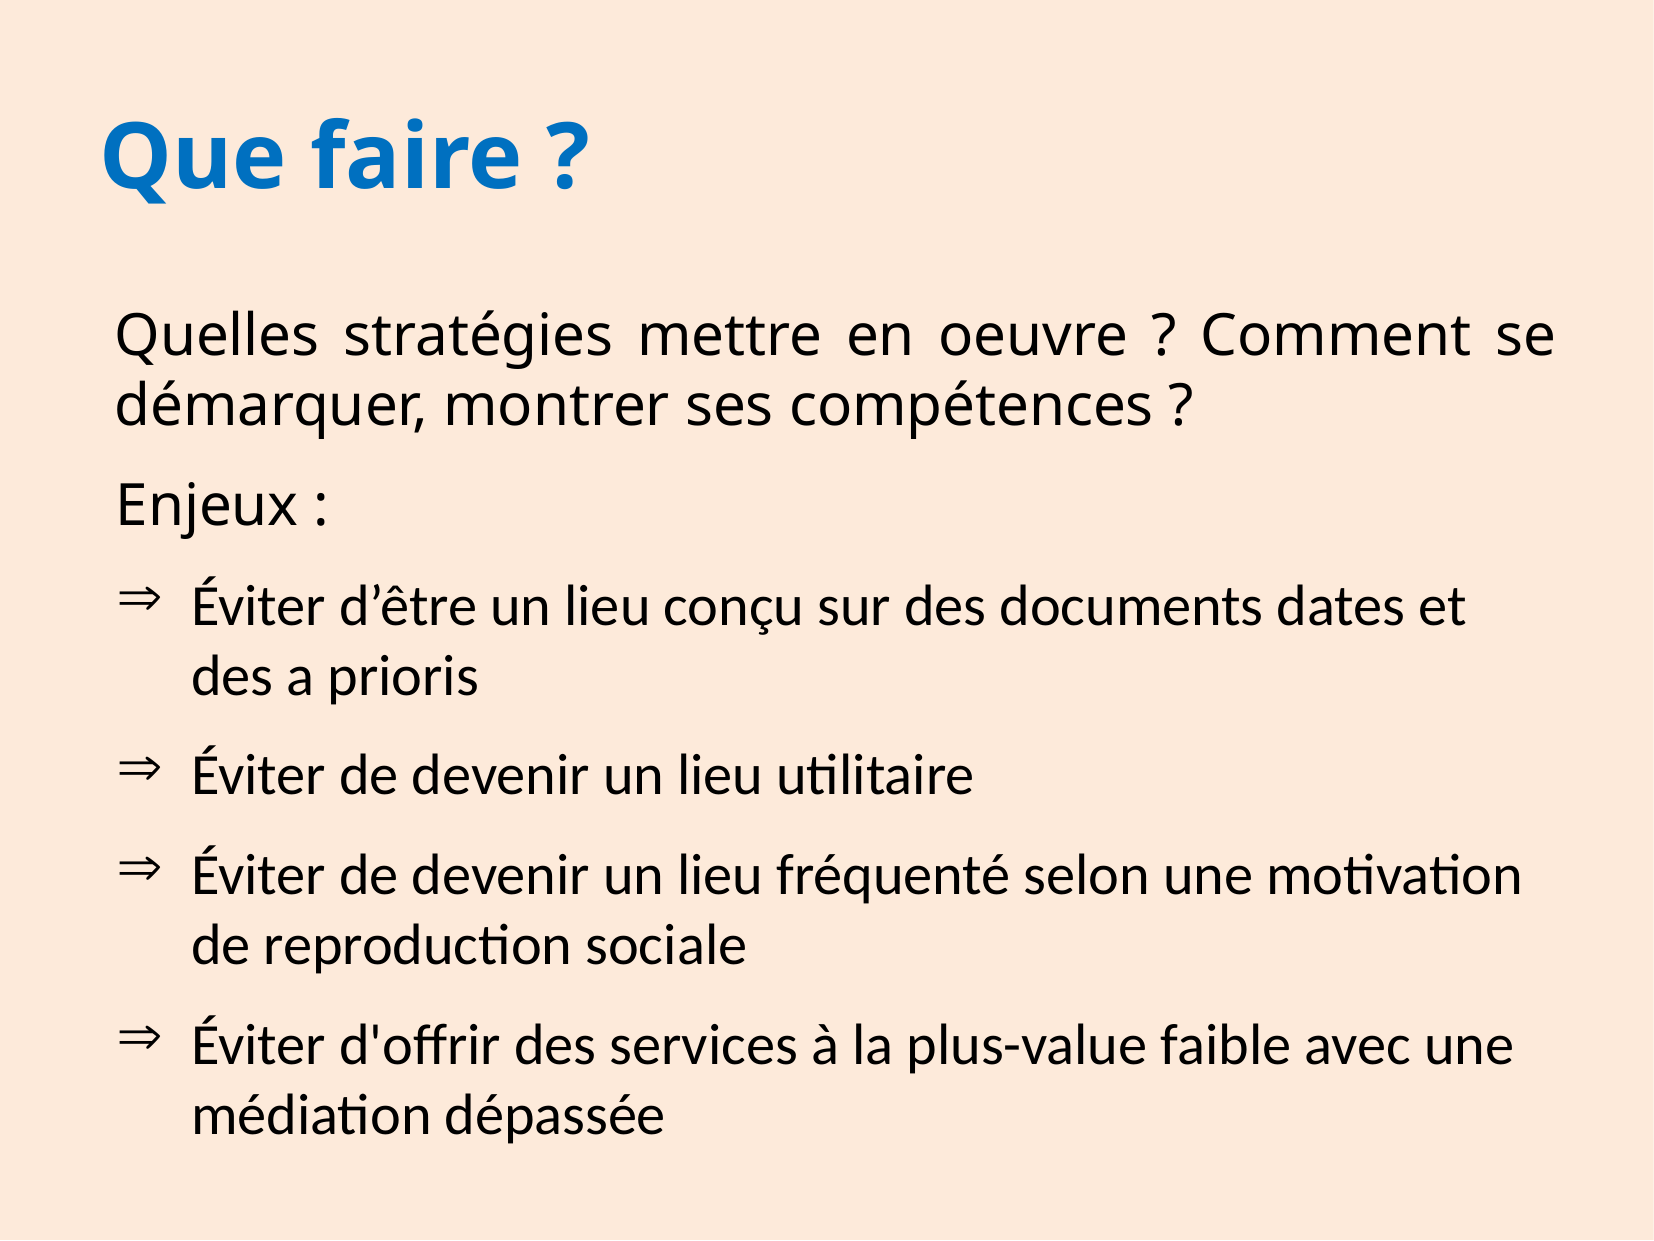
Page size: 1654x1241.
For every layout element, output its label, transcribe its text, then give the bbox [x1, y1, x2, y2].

text_box Quelles stratégies mettre en oeuvre ? Comment se démarquer, montrer ses compétences ? Enjeux : Éviter d’être un lieu conçu sur des documents dates et des a prioris Éviter de devenir un lieu utilitaire Éviter de devenir un lieu fréquenté selon une motivation de reproduction sociale Éviter d'offrir des services à la plus-value faible avec une médiation dépassée [82, 290, 1571, 1215]
text_box Que faire ? [82, 49, 1571, 257]
